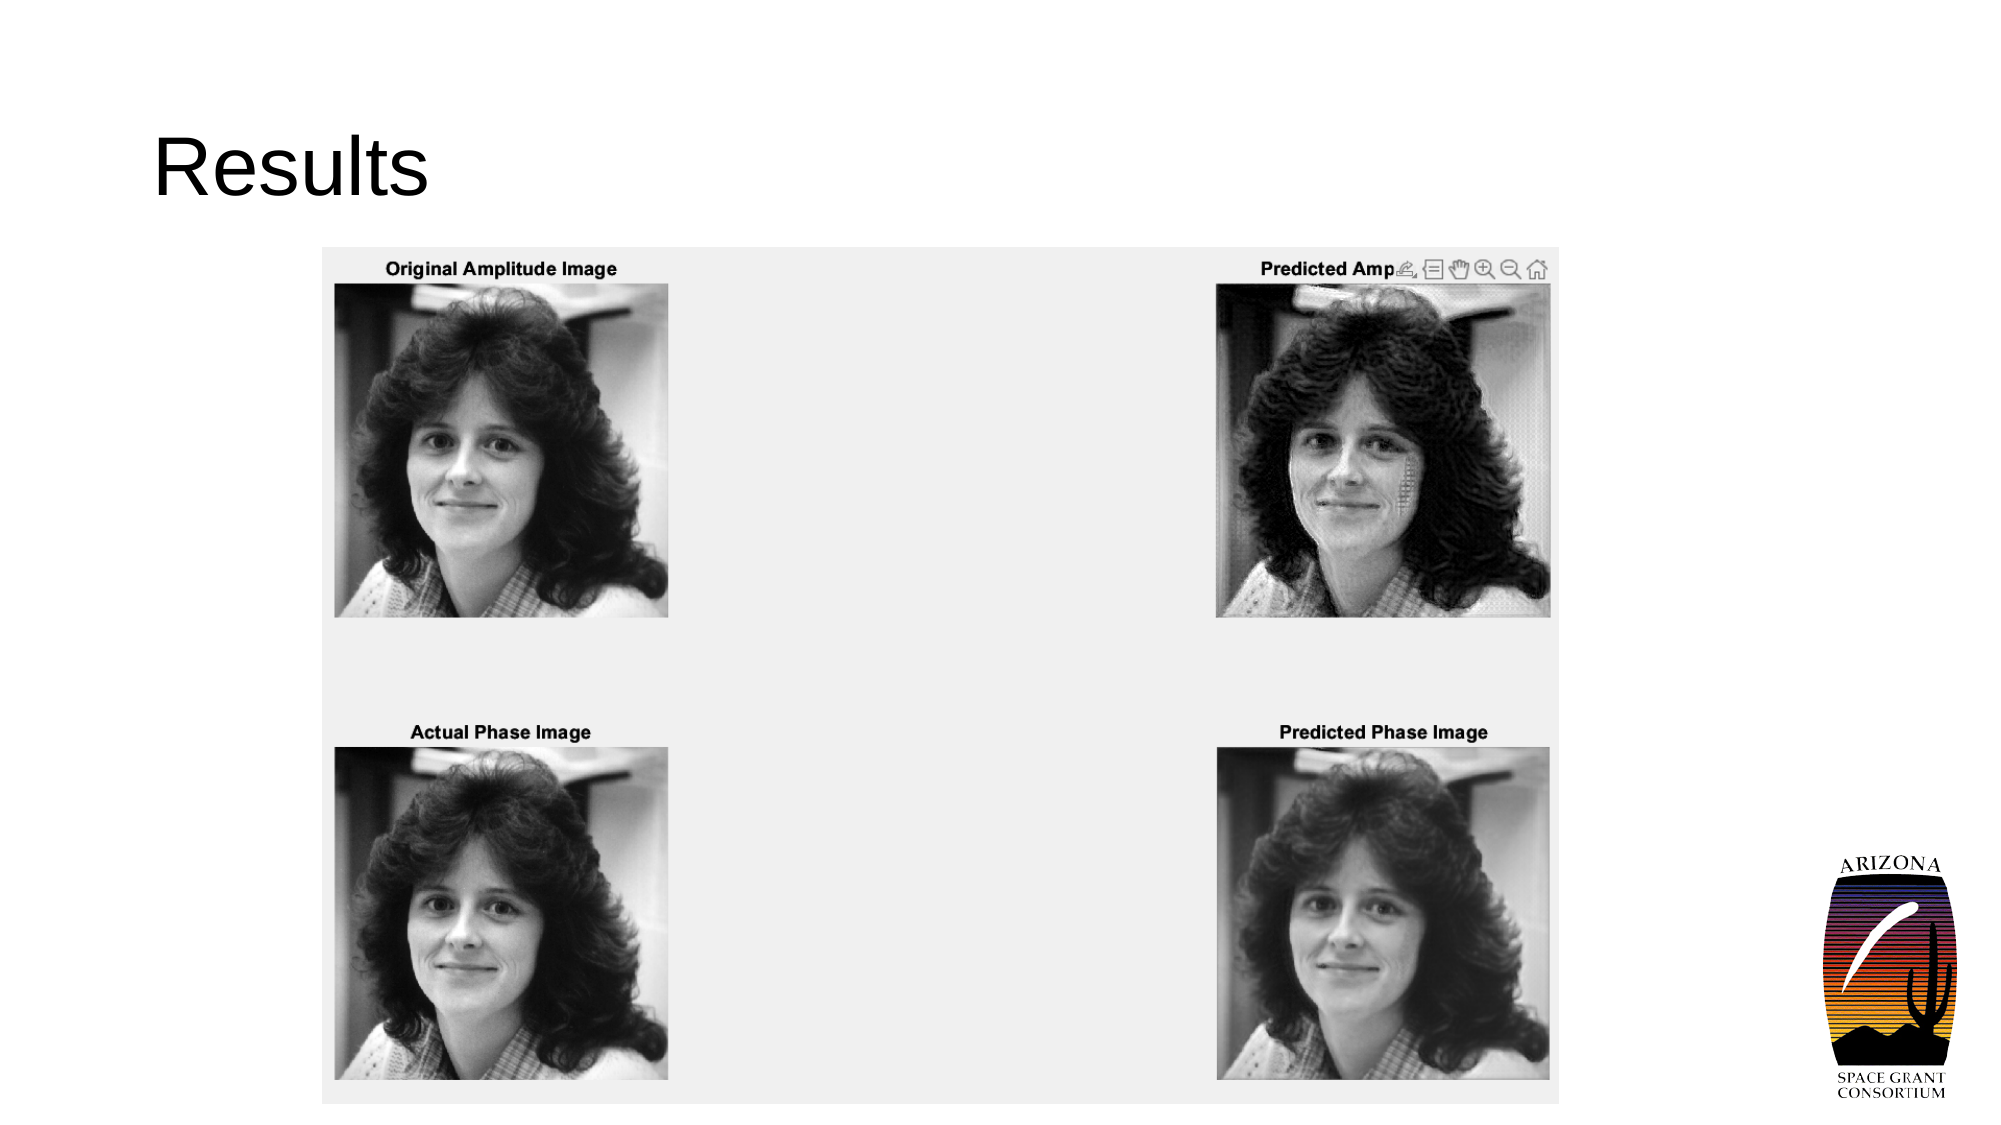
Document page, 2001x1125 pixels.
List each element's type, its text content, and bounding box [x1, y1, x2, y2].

title Results [137, 59, 1863, 278]
picture [322, 247, 1559, 1104]
picture [1792, 843, 1987, 1104]
